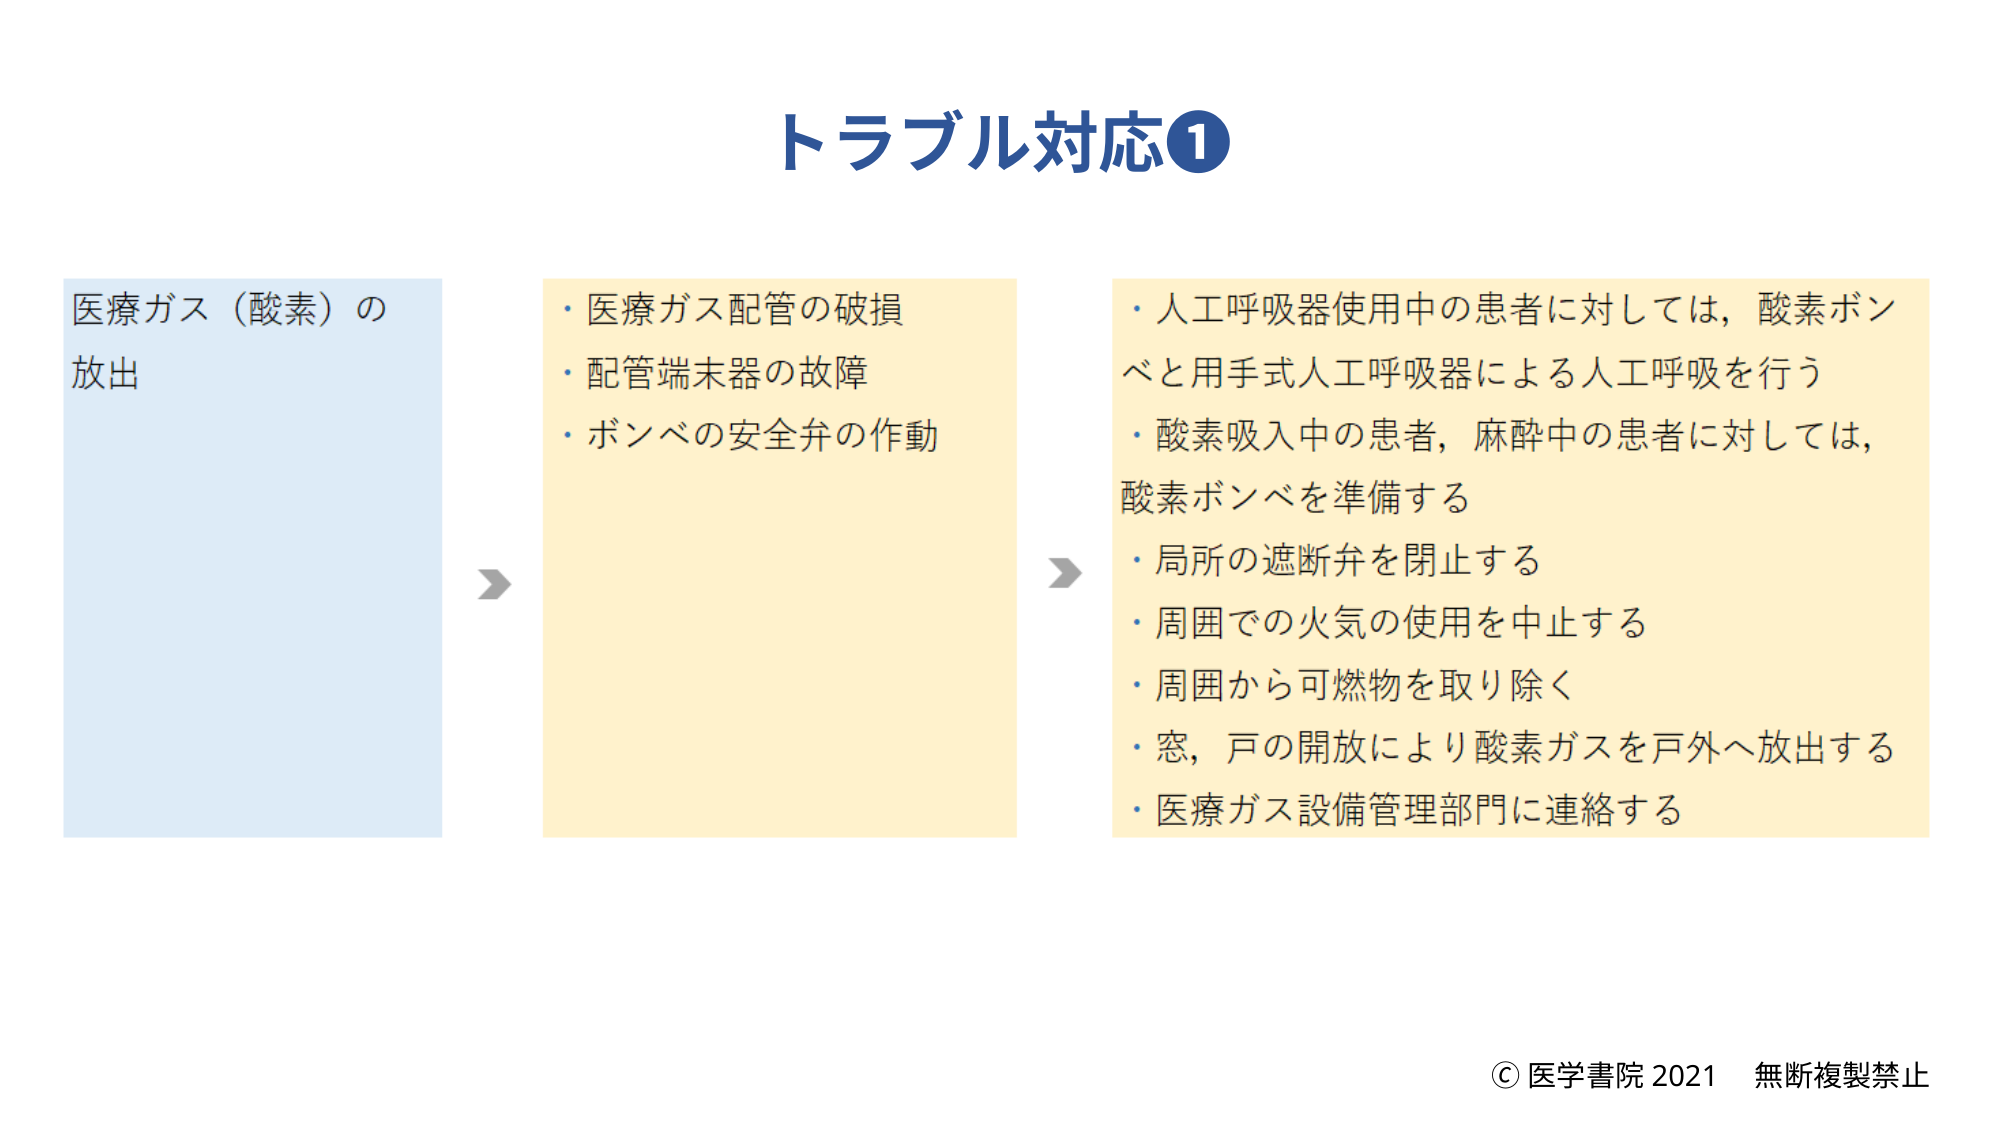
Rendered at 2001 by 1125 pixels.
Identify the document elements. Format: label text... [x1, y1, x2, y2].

text_box 🄫医学書院2021 無断複製禁止 [1127, 1050, 1946, 1100]
picture [52, 268, 1946, 855]
text_box トラブル対応➊ [750, 93, 1248, 188]
